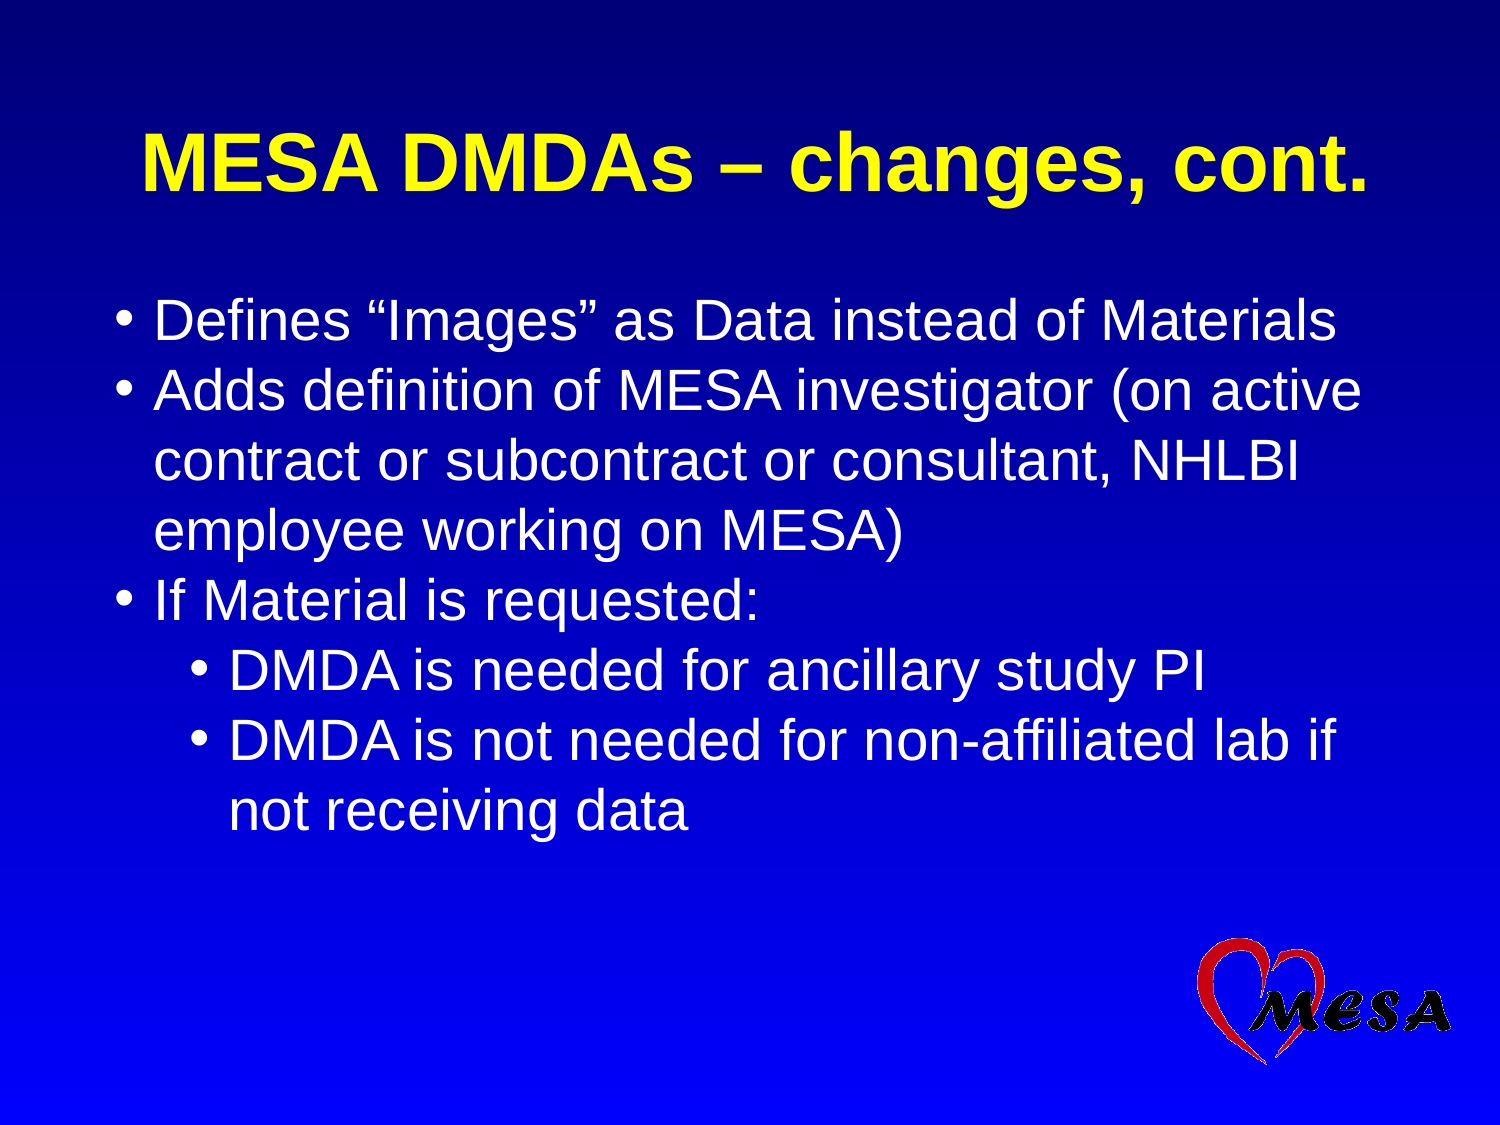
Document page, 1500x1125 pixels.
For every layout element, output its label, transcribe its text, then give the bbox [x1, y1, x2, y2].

text_box Defines “Images” as Data instead of Materials Adds definition of MESA investigator (on active contract or subcontract or consultant, NHLBI employee working on MESA) If Material is requested: DMDA is needed for ancillary study PI DMDA is not needed for non-affiliated lab if not receiving data [99, 274, 1425, 850]
title MESA DMDAs – changes, cont. [124, 37, 1401, 274]
picture [1187, 927, 1463, 1079]
